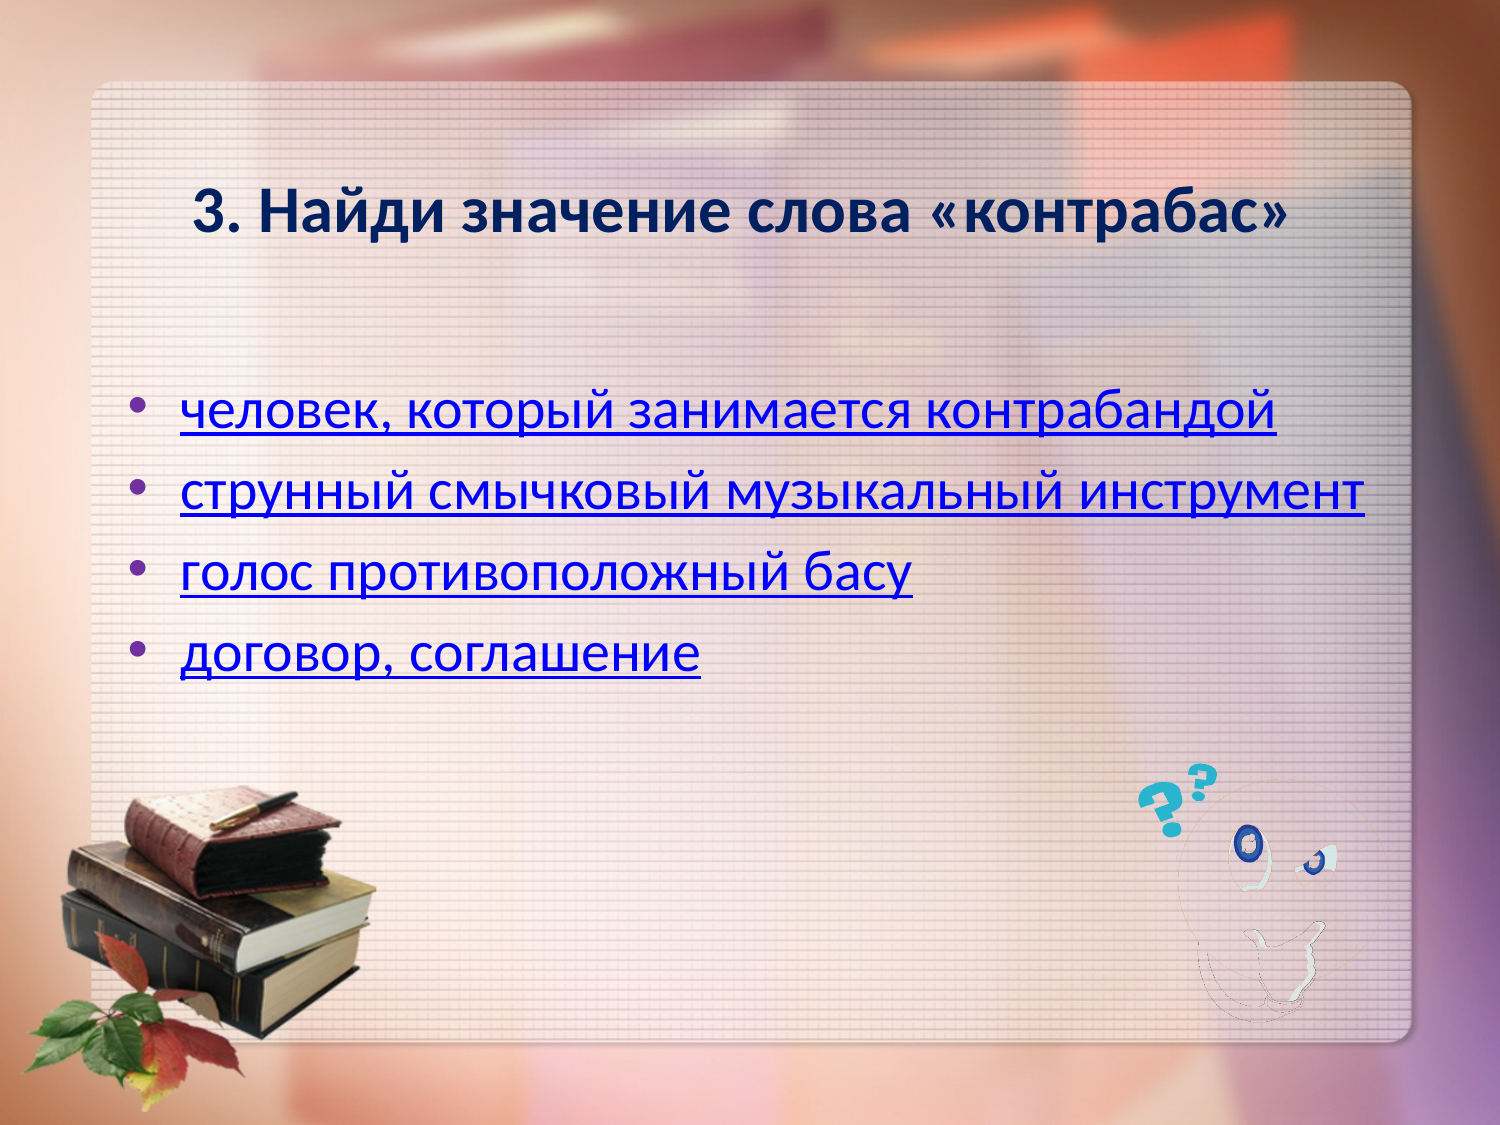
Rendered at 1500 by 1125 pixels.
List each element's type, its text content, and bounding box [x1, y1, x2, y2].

title 3. Найди значение слова «контрабас» [62, 112, 1425, 300]
list человек, который занимается контрабандой струнный смычковый музыкальный инструмент голос противоположный басу договор, соглашение [112, 362, 1389, 775]
picture [0, 0, 1500, 1125]
